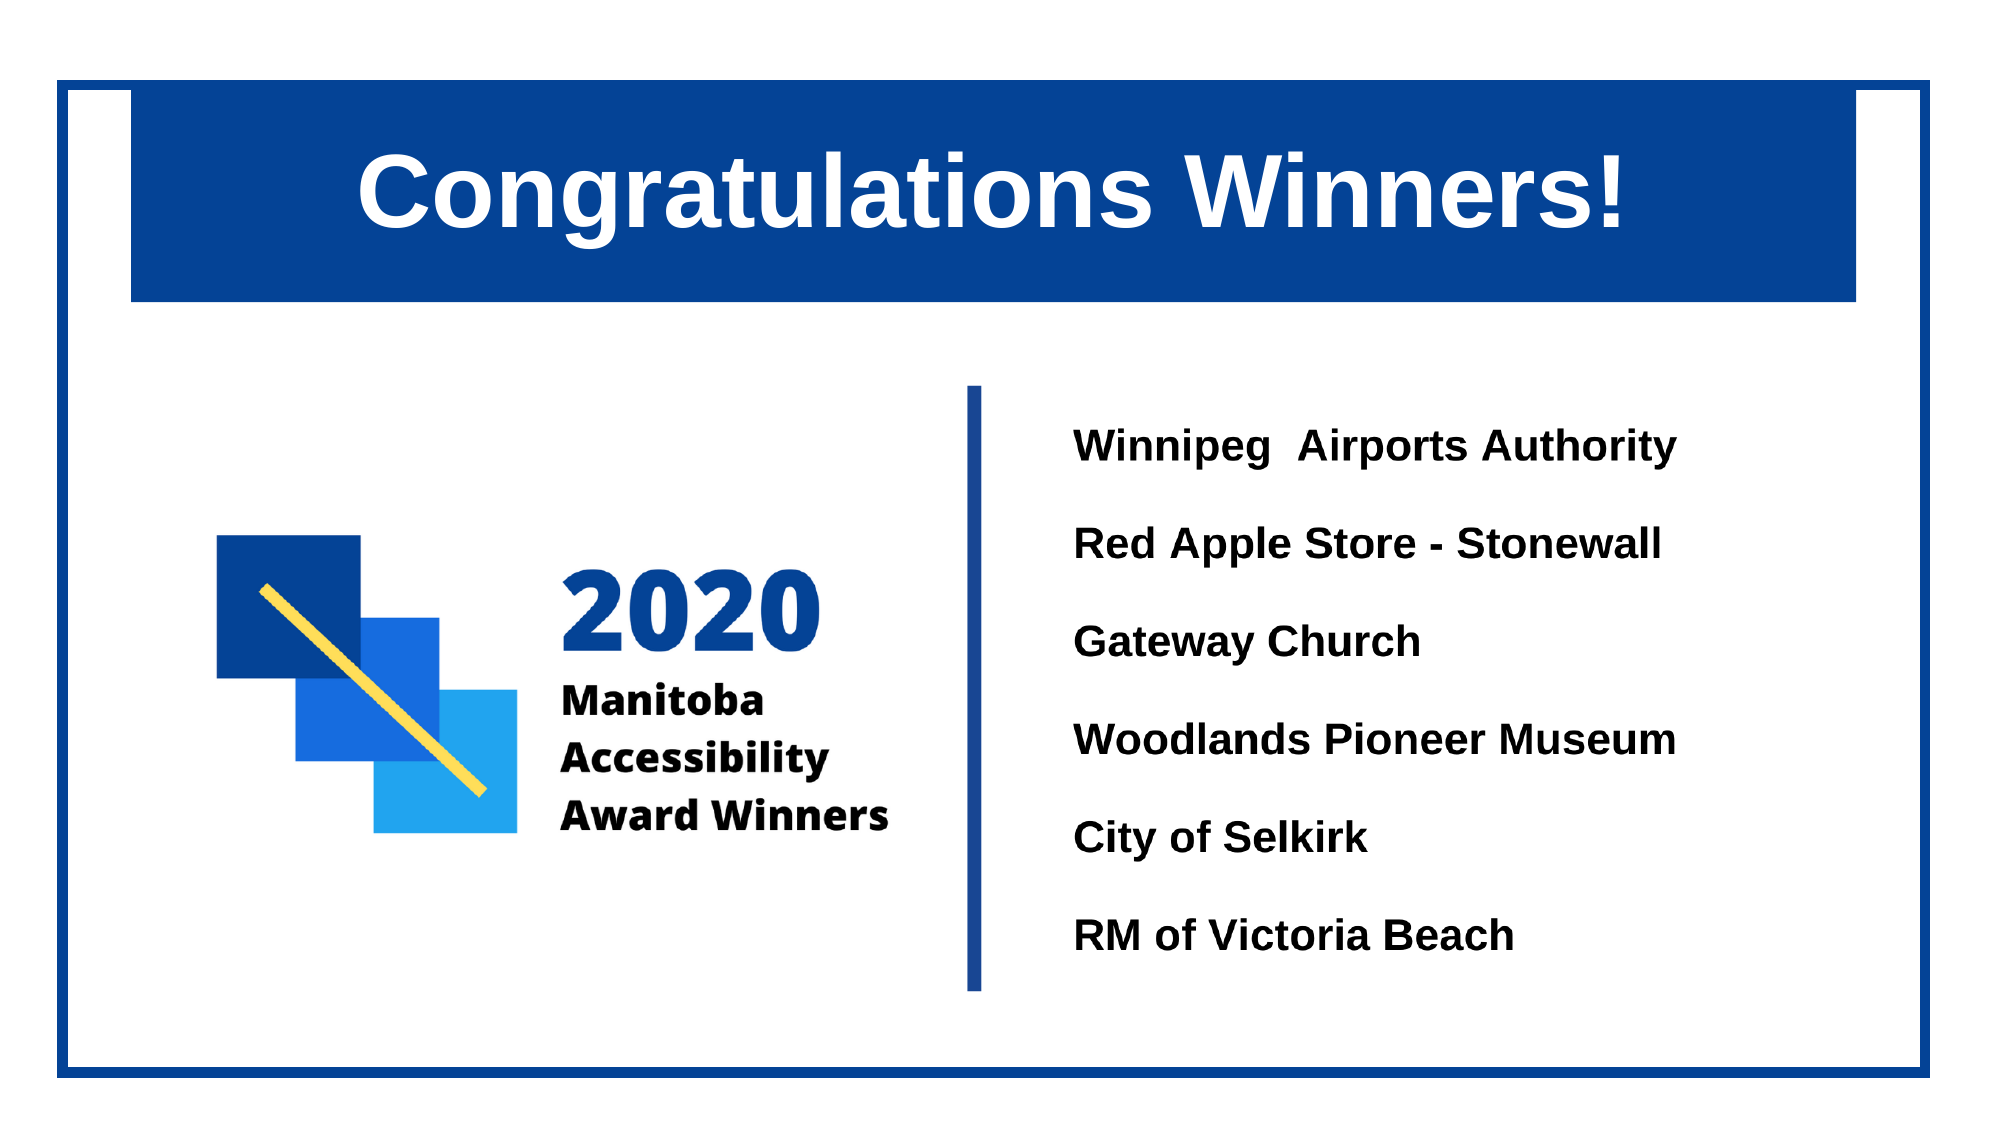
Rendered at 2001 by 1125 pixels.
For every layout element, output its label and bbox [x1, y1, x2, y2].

picture [152, 321, 1857, 1031]
text_box [61, 84, 1926, 1074]
